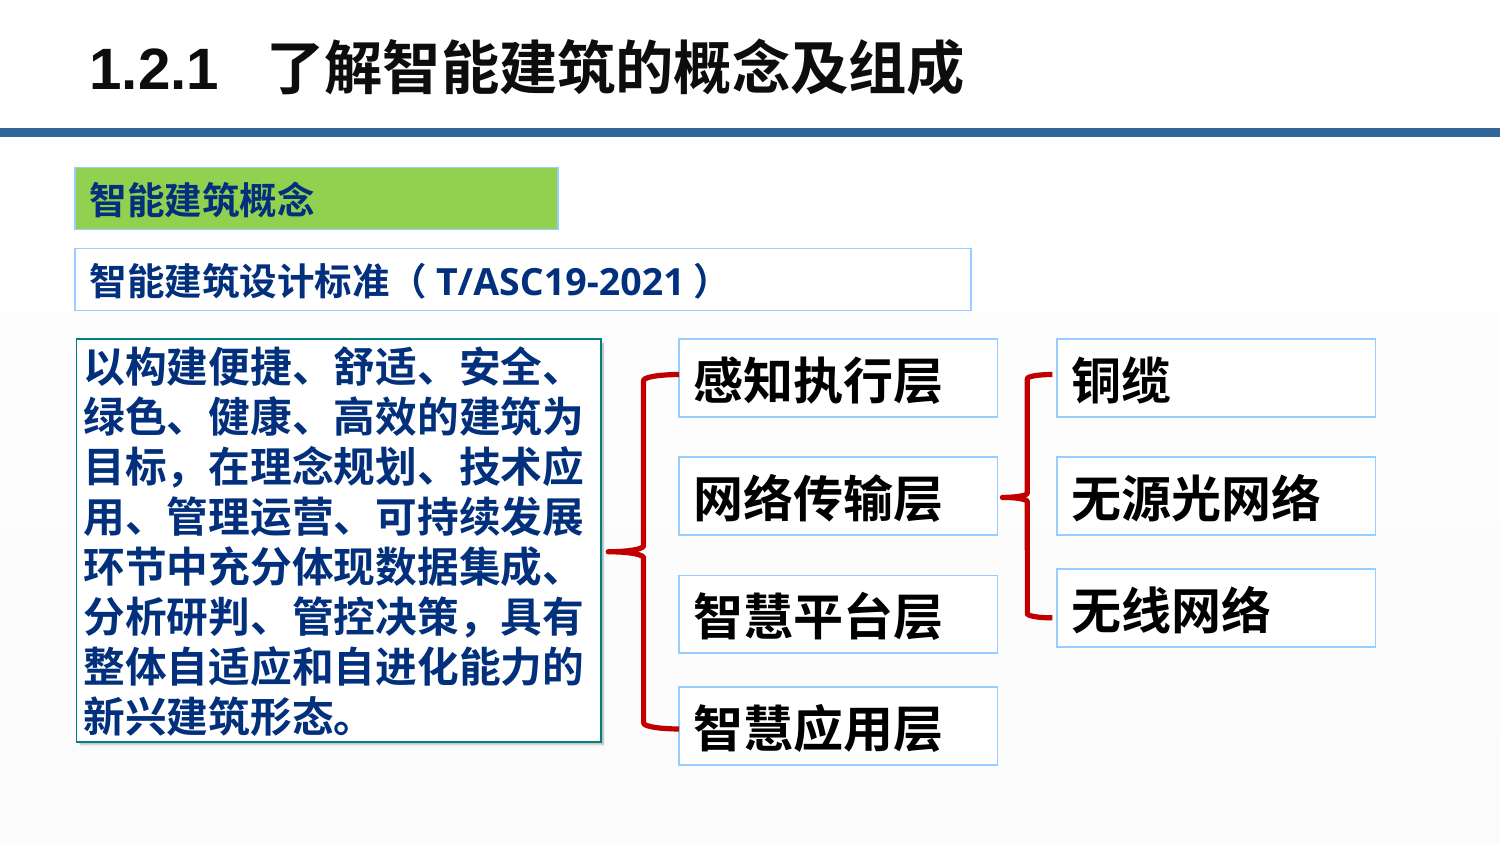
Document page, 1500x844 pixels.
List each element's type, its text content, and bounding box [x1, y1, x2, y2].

text_box 铜缆 [1057, 339, 1376, 417]
text_box 无源光网络 [1057, 457, 1376, 535]
text_box 智能建筑设计标准（T/ASC19-2021） [74, 248, 972, 311]
text_box 感知执行层 [679, 339, 998, 417]
text_box 智慧平台层 [680, 575, 998, 654]
text_box 无线网络 [1057, 569, 1376, 647]
text_box 智能建筑概念 [74, 167, 559, 230]
text_box 网络传输层 [680, 457, 998, 535]
text_box [608, 374, 680, 729]
title 1.2.1 了解智能建筑的概念及组成 [74, 12, 1415, 119]
text_box 以构建便捷、舒适、安全、绿色、健康、高效的建筑为目标，在理念规划、技术应用、管理运营、可持续发展环节中充分体现数据集成、分析研判、管控决策，具有整体自适应和自进化能力的新兴建筑形态。 [76, 339, 601, 742]
text_box 智慧应用层 [679, 687, 998, 765]
text_box [1002, 374, 1053, 618]
